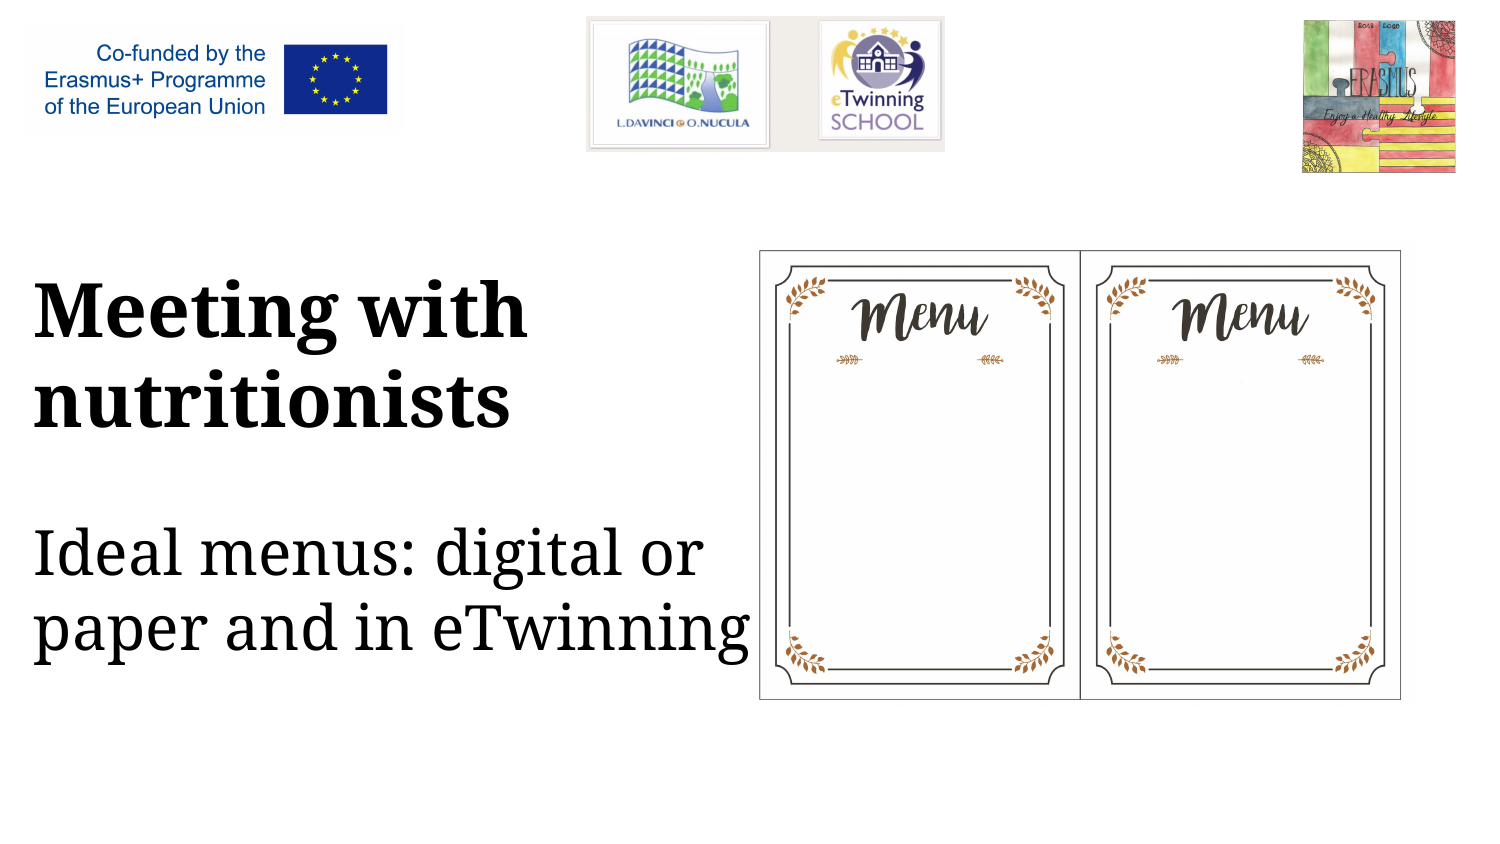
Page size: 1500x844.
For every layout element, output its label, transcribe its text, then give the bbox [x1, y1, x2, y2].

picture [1300, 16, 1459, 174]
picture [24, 24, 406, 134]
picture [586, 16, 946, 152]
text_box Meeting with nutritionists Ideal menus: digital or paper and in eTwinning [18, 247, 744, 326]
picture [749, 239, 1417, 708]
